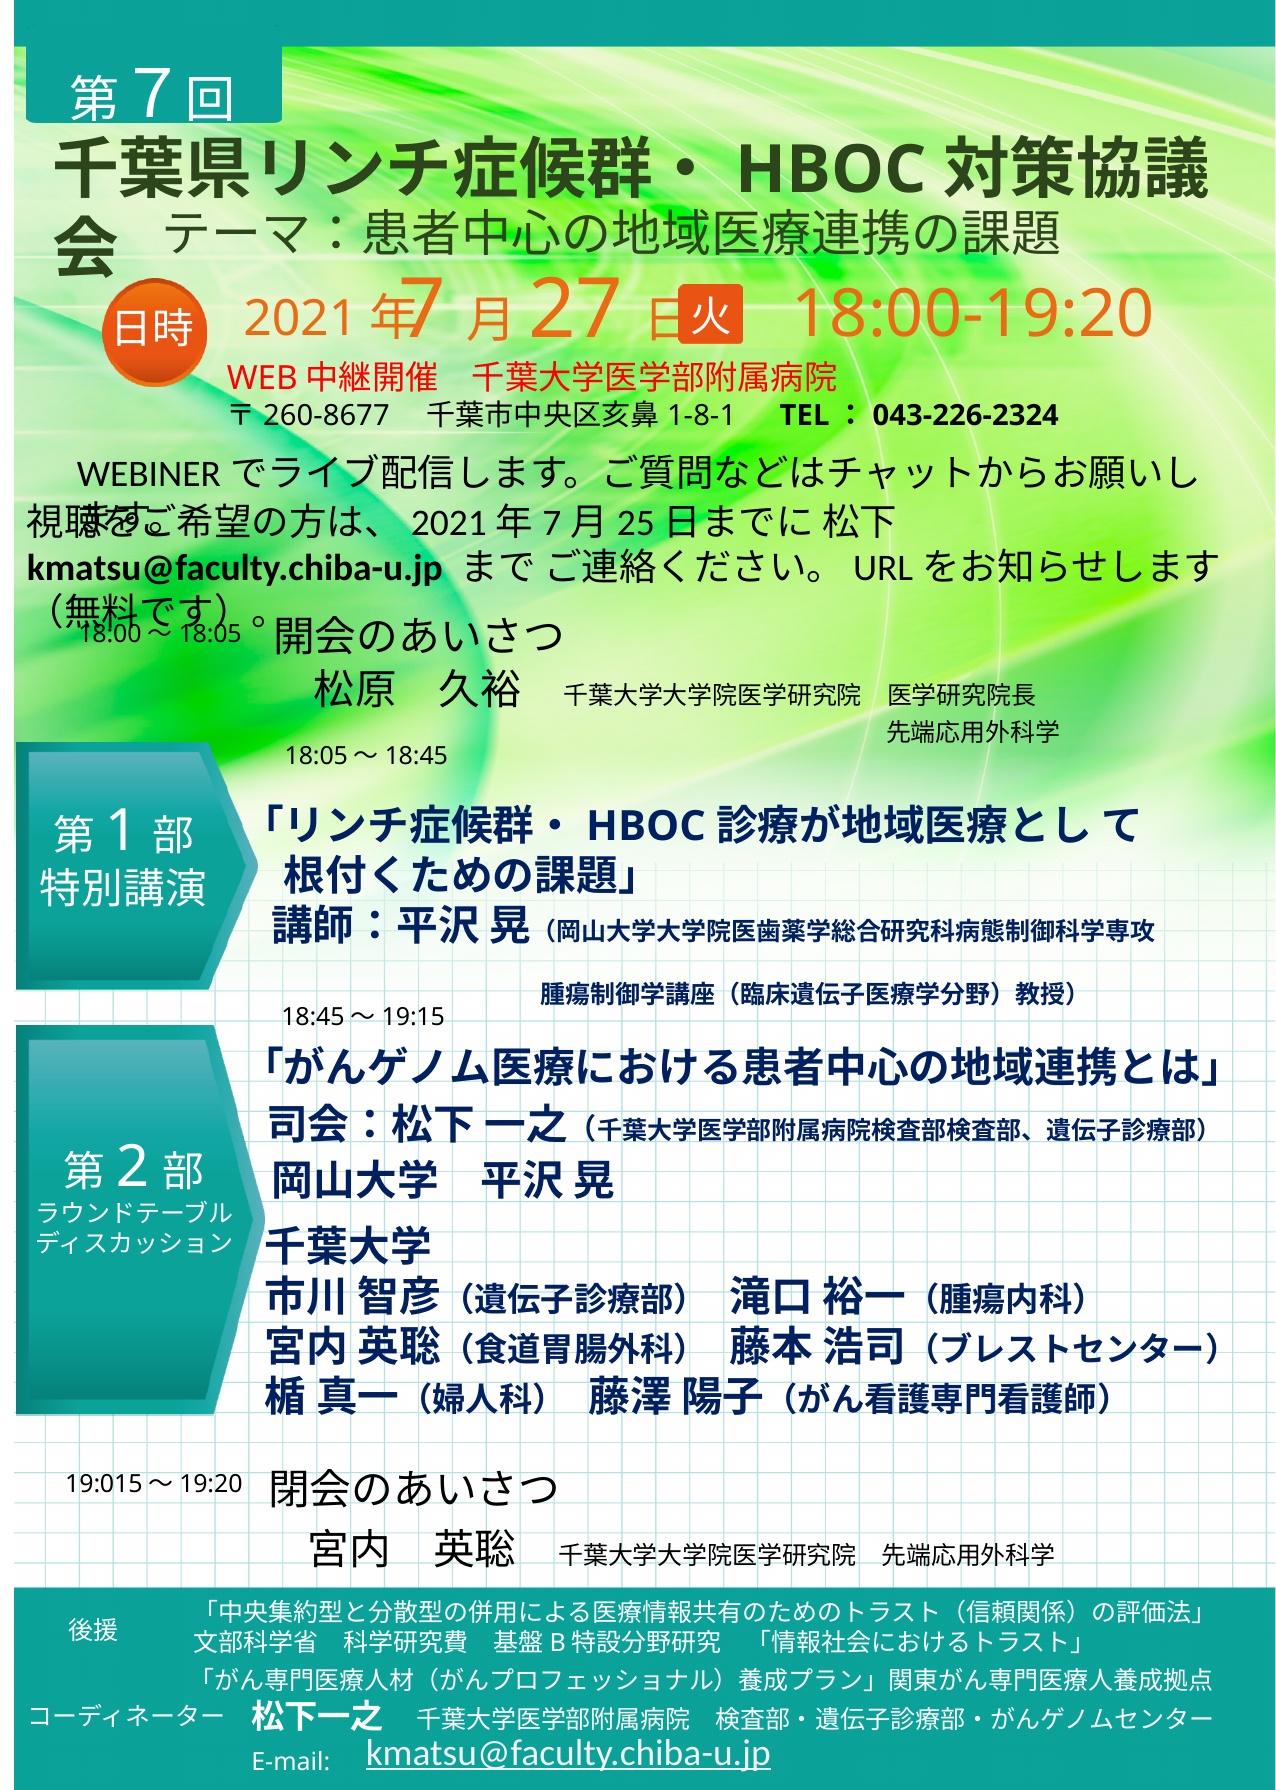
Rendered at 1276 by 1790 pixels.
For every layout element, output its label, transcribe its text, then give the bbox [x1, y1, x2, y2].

picture [13, 0, 1276, 1790]
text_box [50, 278, 255, 387]
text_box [675, 281, 743, 348]
text_box 後援 [7, 1606, 13, 1652]
